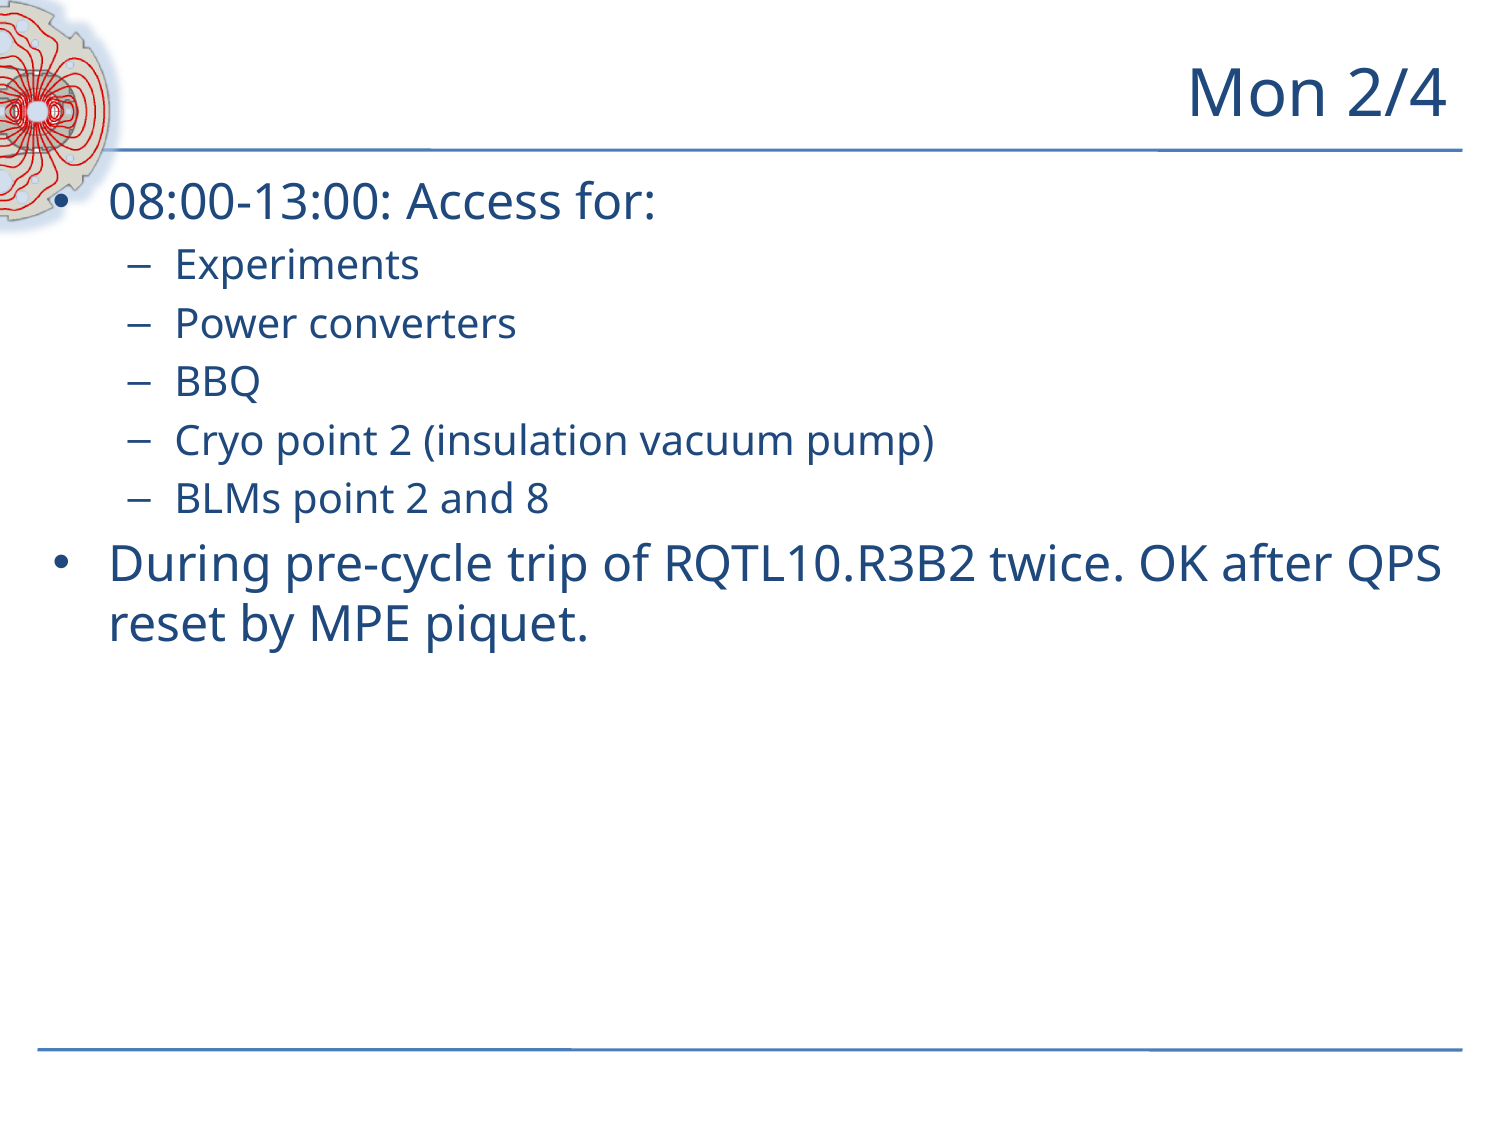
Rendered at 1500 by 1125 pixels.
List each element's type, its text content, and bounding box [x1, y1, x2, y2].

title Mon 2/4 [262, 24, 1463, 156]
list 08:00-13:00: Access for: Experiments Power converters BBQ Cryo point 2 (insulation vacuum pump) BLMs point 2 and 8 During pre-cycle trip of RQTL10.R3B2 twice. OK after QPS reset by MPE piquet. [37, 162, 1463, 538]
picture [0, 2, 109, 220]
